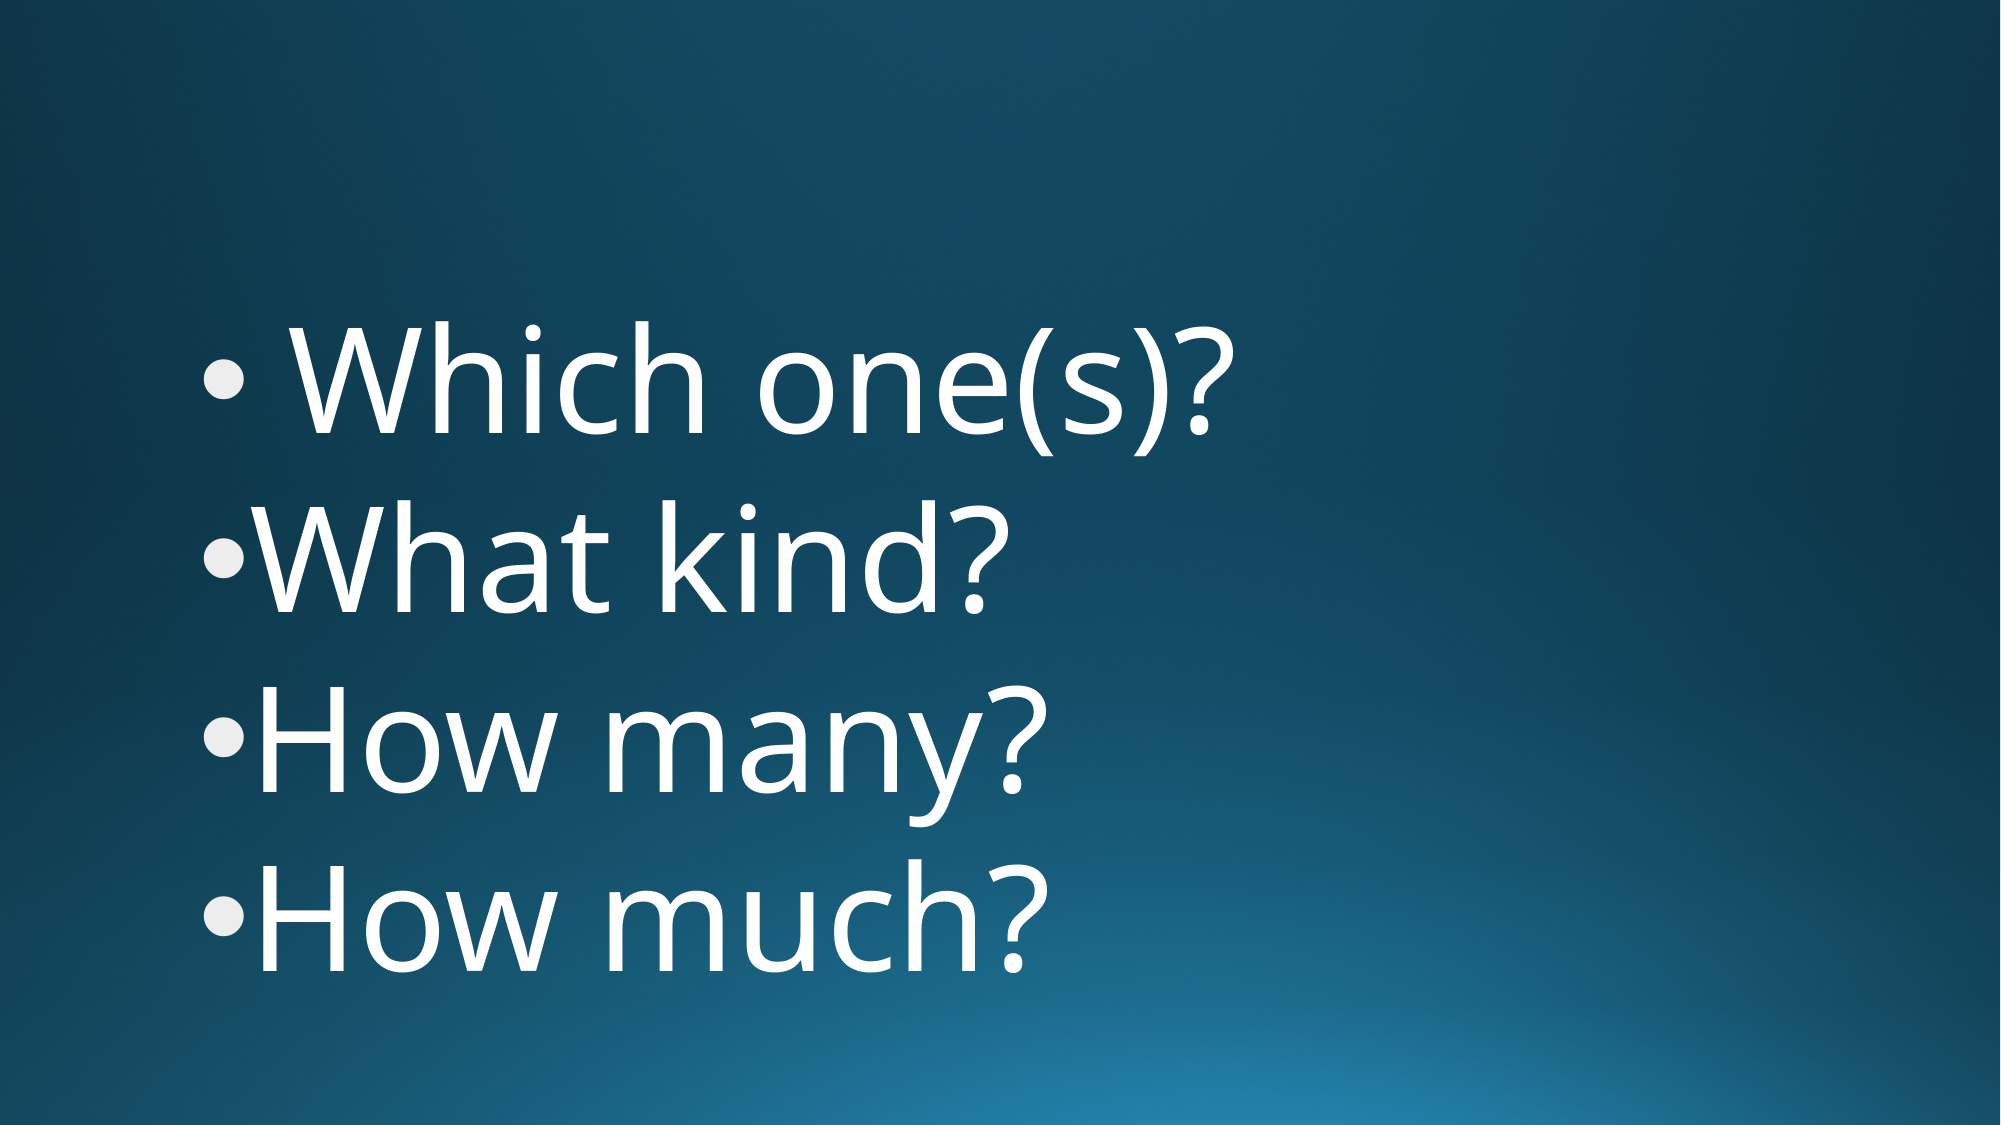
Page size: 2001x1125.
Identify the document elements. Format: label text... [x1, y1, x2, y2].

picture [0, 0, 2001, 1125]
list Which one(s)? What kind? How many? How much? [183, 299, 1863, 1014]
